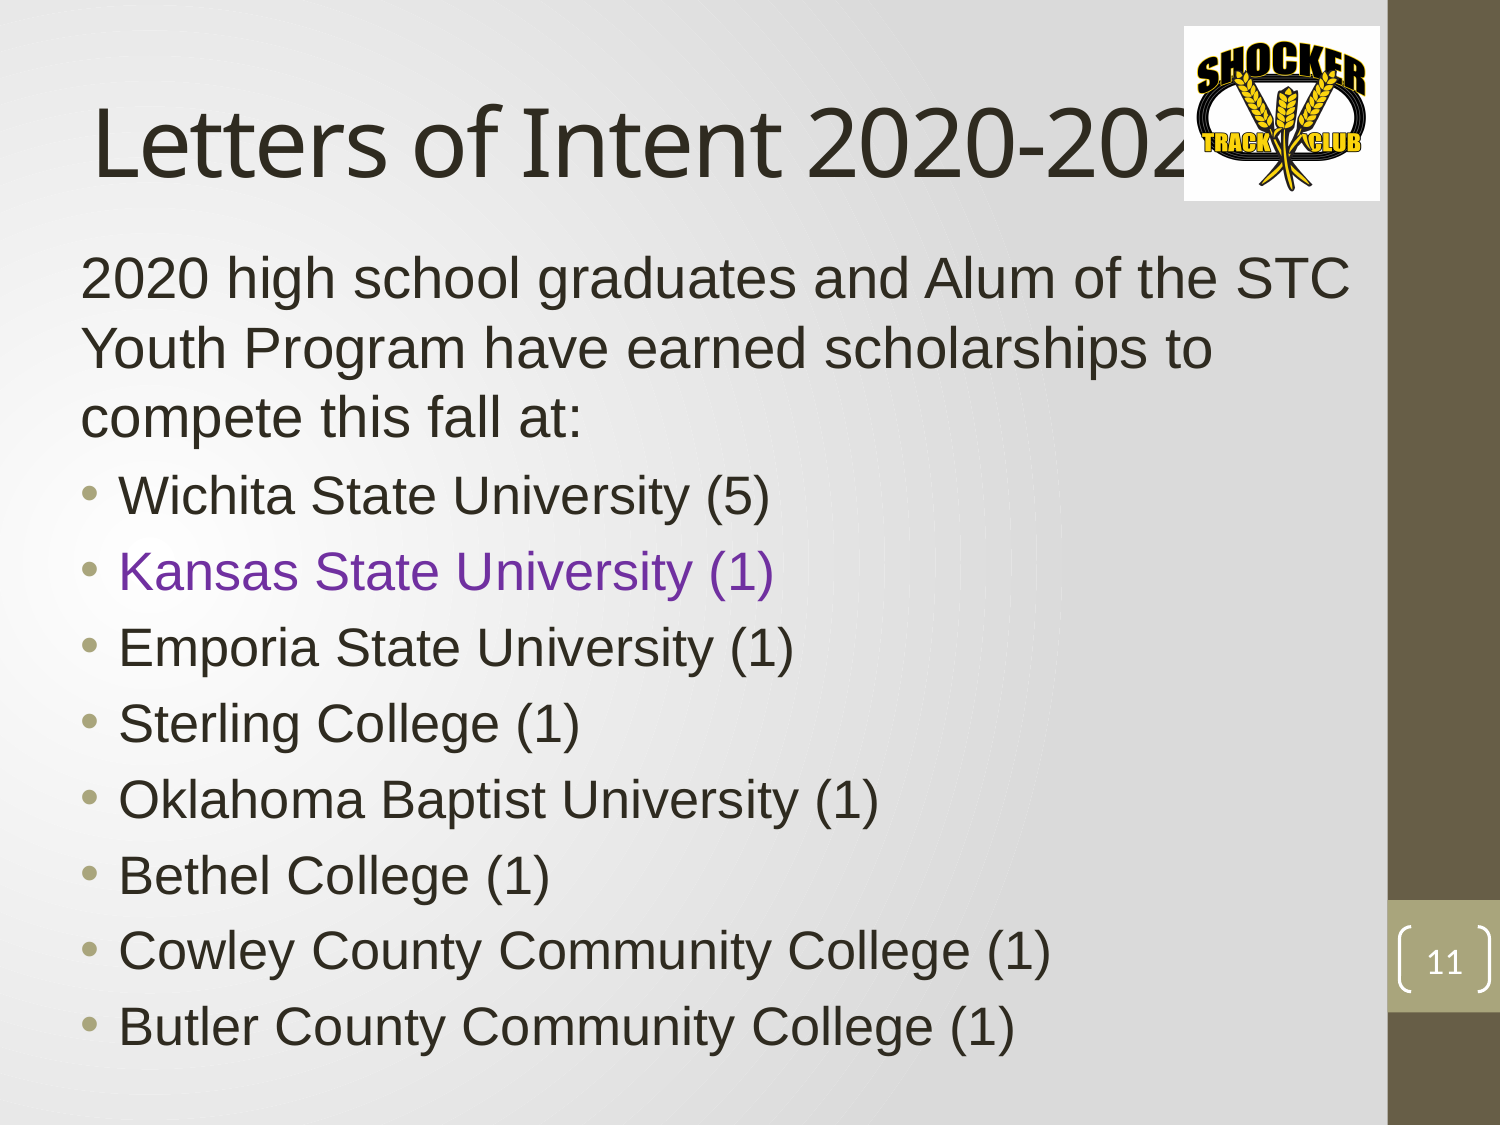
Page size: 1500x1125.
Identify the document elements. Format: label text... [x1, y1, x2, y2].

list 2020 high school graduates and Alum of the STC Youth Program have earned scholarships to compete this fall at: Wichita State University (5) Kansas State University (1) Emporia State University (1) Sterling College (1) Oklahoma Baptist University (1) Bethel College (1) Cowley County Community College (1) Butler County Community College (1) [46, 232, 1380, 1098]
picture [1184, 25, 1380, 202]
slide_number 11 [1397, 925, 1492, 994]
title Letters of Intent 2020-2021 [75, 45, 1325, 232]
